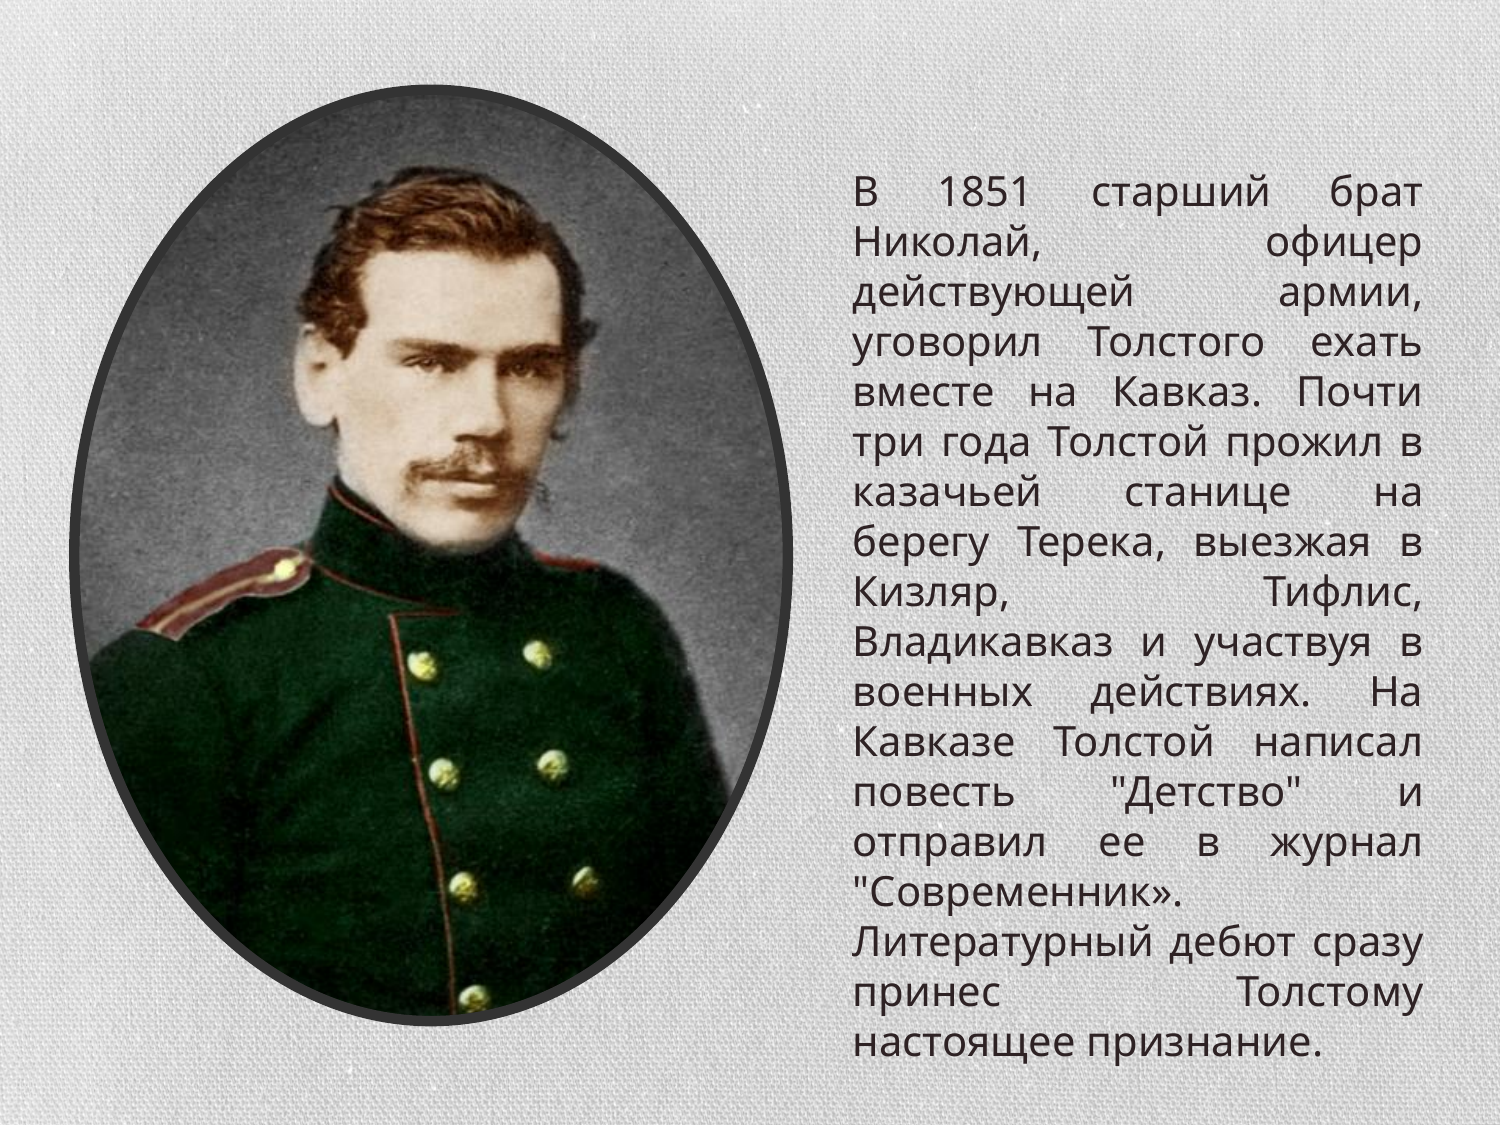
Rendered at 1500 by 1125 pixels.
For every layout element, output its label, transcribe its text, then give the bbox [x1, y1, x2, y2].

picture [73, 89, 789, 1022]
text_box В 1851 старший брат Николай, офицер действующей армии, уговорил Толстого ехать вместе на Кавказ. Почти три года Толстой прожил в казачьей станице на берегу Терека, выезжая в Кизляр, Тифлис, Владикавказ и участвуя в военных действиях. На Кавказе Толстой написал повесть "Детство" и отправил ее в журнал "Современник». Литературный дебют сразу принес Толстому настоящее признание. [838, 156, 1439, 1073]
